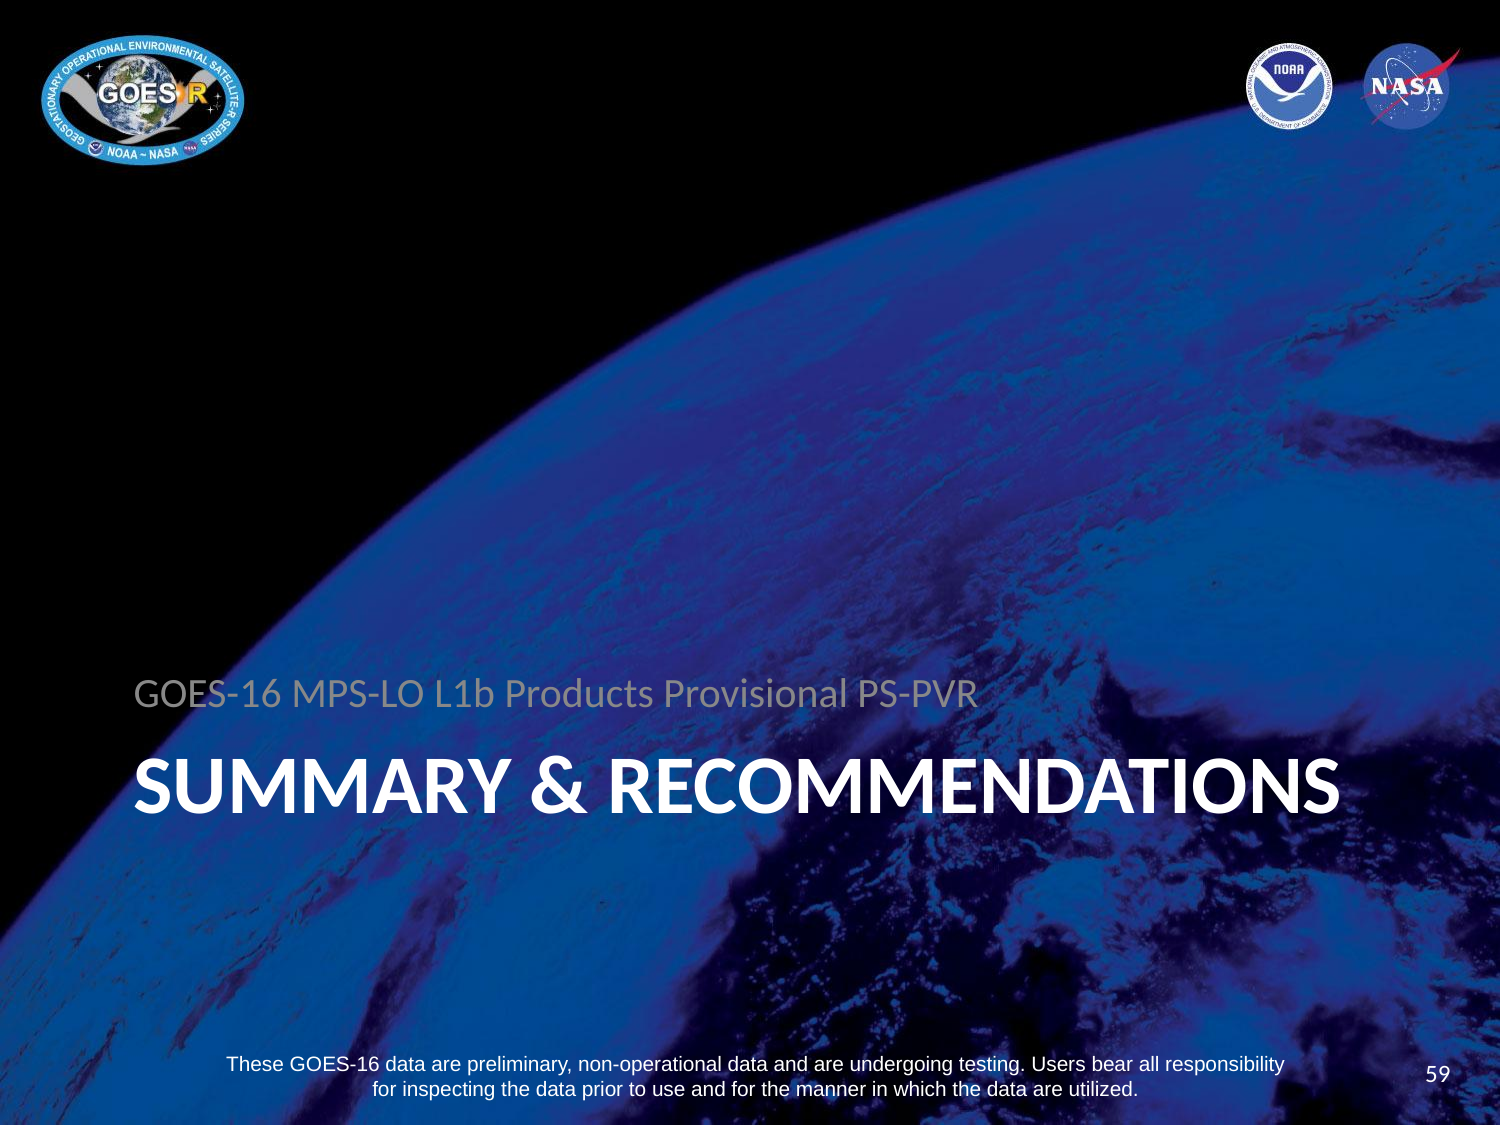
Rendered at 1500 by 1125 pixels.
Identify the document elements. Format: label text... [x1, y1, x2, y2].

text_box These GOES-16 data are preliminary, non-operational data and are undergoing testing. Users bear all responsibility for inspecting the data prior to use and for the manner in which the data are utilized. [211, 1043, 1300, 1104]
picture [0, 0, 1500, 1125]
list GOES-16 MPS-LO L1b Products Provisional PS-PVR [118, 476, 1394, 723]
slide_number 59 [1353, 1042, 1466, 1103]
title SUMMARY & RECOMMENDATIONS [118, 723, 1394, 947]
